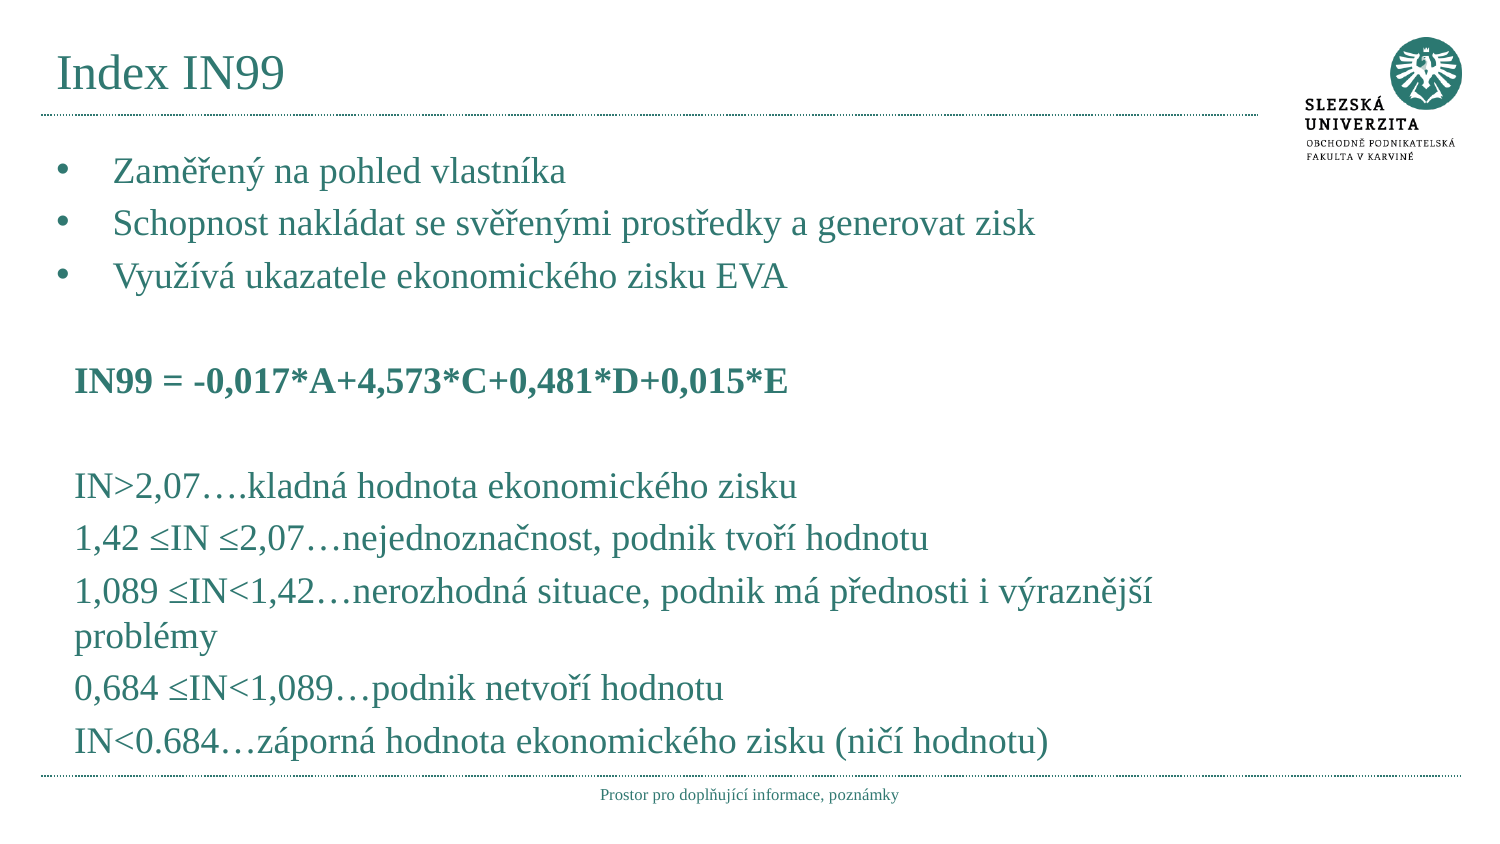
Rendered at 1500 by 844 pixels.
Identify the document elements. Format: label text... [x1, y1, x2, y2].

title Index IN99 [41, 32, 1034, 116]
text_box Zaměřený na pohled vlastníka Schopnost nakládat se svěřenými prostředky a generovat zisk Využívá ukazatele ekonomického zisku EVA IN99 = -0,017*A+4,573*C+0,481*D+0,015*E IN>2,07….kladná hodnota ekonomického zisku 1,42 ≤IN ≤2,07…nejednoznačnost, podnik tvoří hodnotu 1,089 ≤IN<1,42…nerozhodná situace, podnik má přednosti i výraznější problémy 0,684 ≤IN<1,089…podnik netvoří hodnotu IN<0.684…záporná hodnota ekonomického zisku (ničí hodnotu) [41, 138, 1235, 647]
picture [1305, 37, 1462, 160]
text_box Prostor pro doplňující informace, poznámky [442, 776, 1058, 811]
